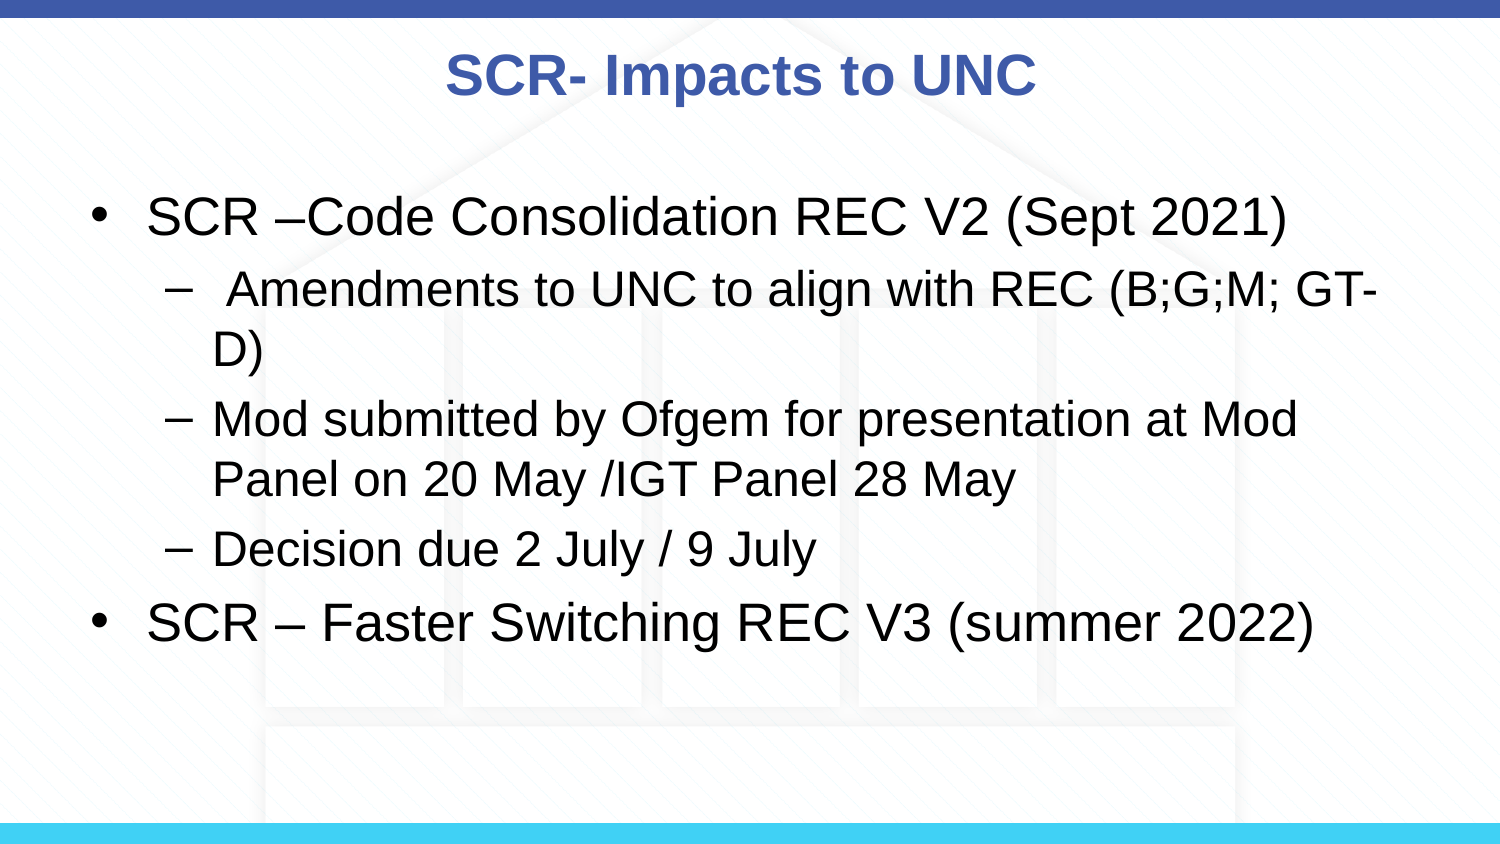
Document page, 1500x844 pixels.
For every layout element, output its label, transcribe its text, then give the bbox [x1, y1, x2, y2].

title SCR- Impacts to UNC [75, 20, 1425, 125]
picture [0, 0, 1500, 844]
list SCR –Code Consolidation REC V2 (Sept 2021) Amendments to UNC to align with REC (B;G;M; GT-D) Mod submitted by Ofgem for presentation at Mod Panel on 20 May /IGT Panel 28 May Decision due 2 July / 9 July SCR – Faster Switching REC V3 (summer 2022) [75, 173, 1425, 777]
